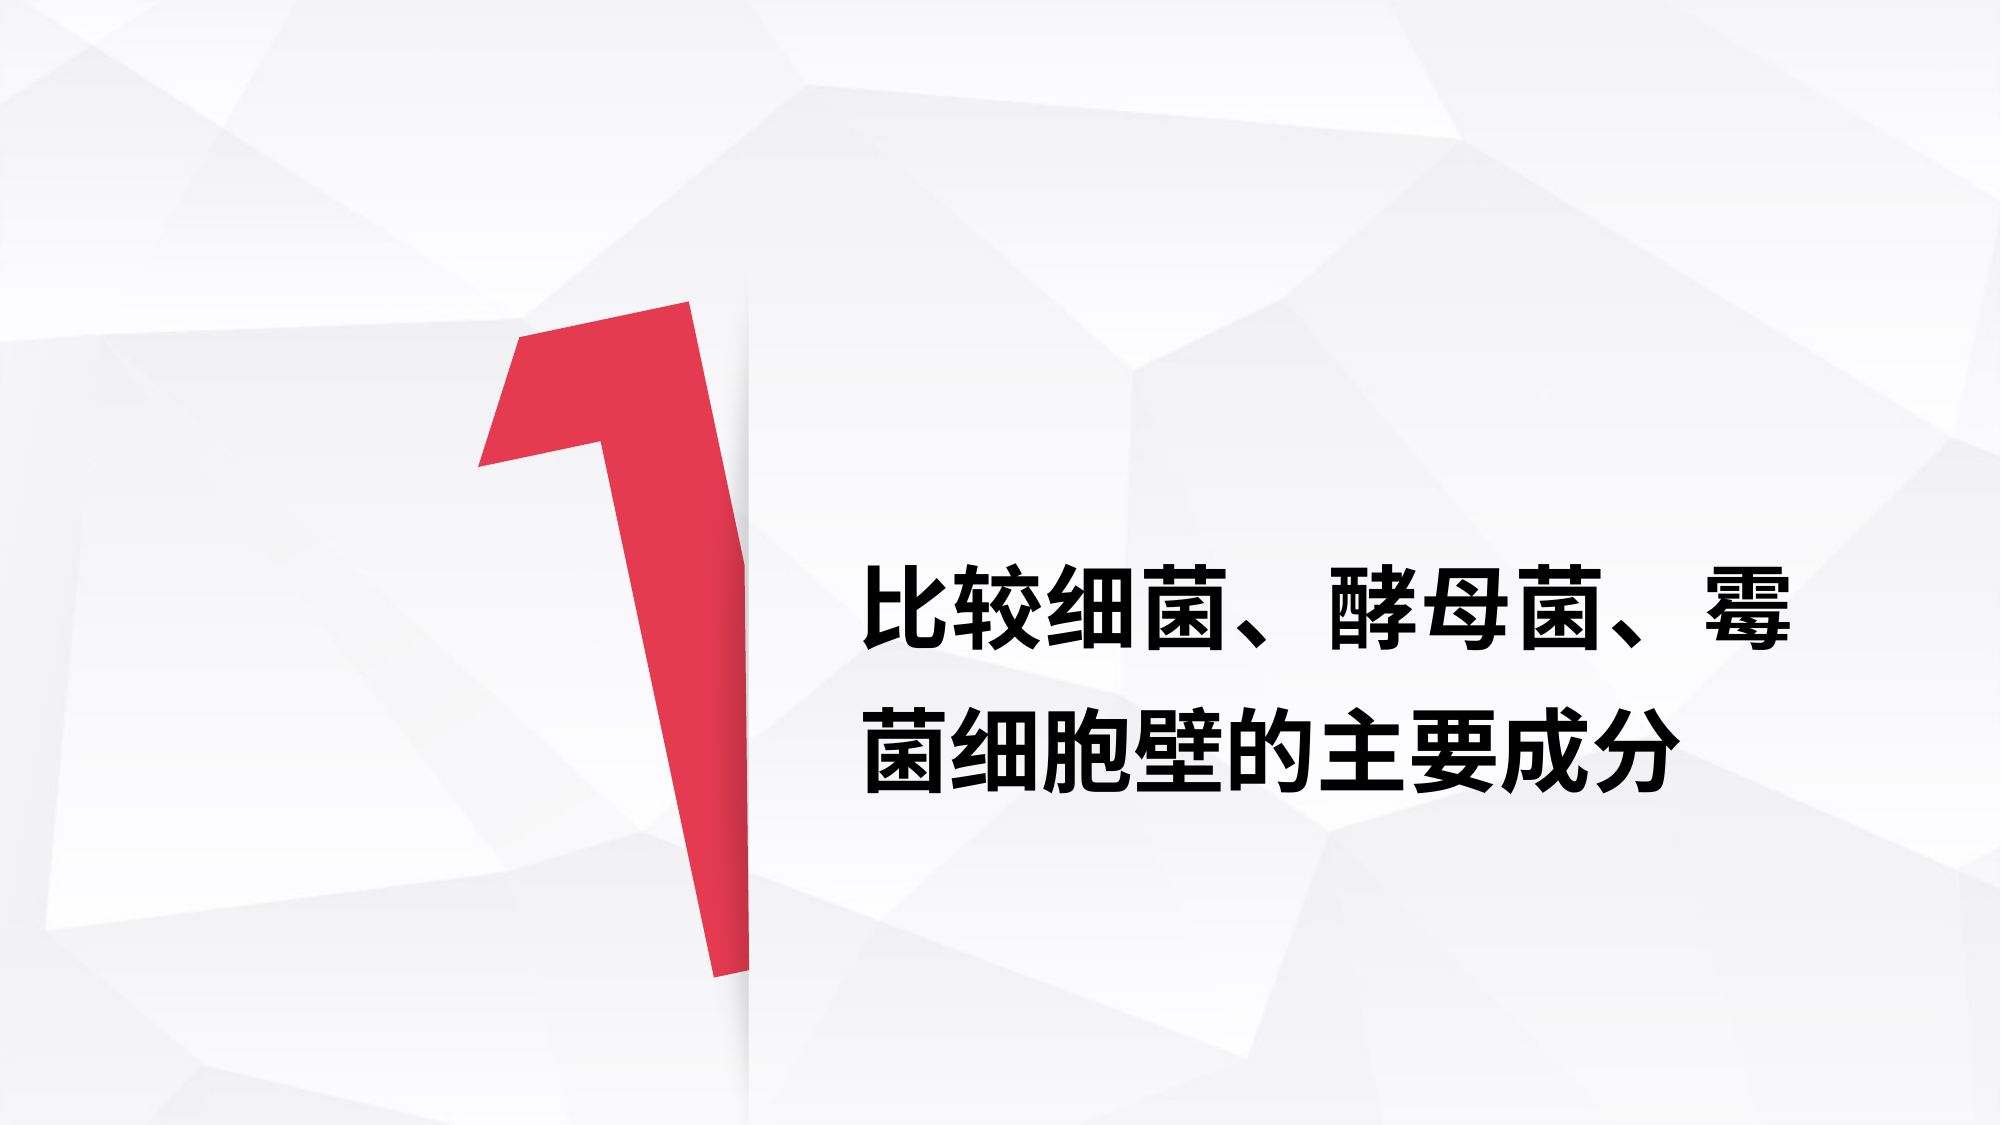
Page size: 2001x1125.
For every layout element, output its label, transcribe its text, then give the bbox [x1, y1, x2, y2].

text_box [478, 301, 701, 917]
text_box 比较细菌、酵母菌、霉菌细胞壁的主要成分 [843, 510, 1810, 812]
picture [0, 0, 2001, 1125]
